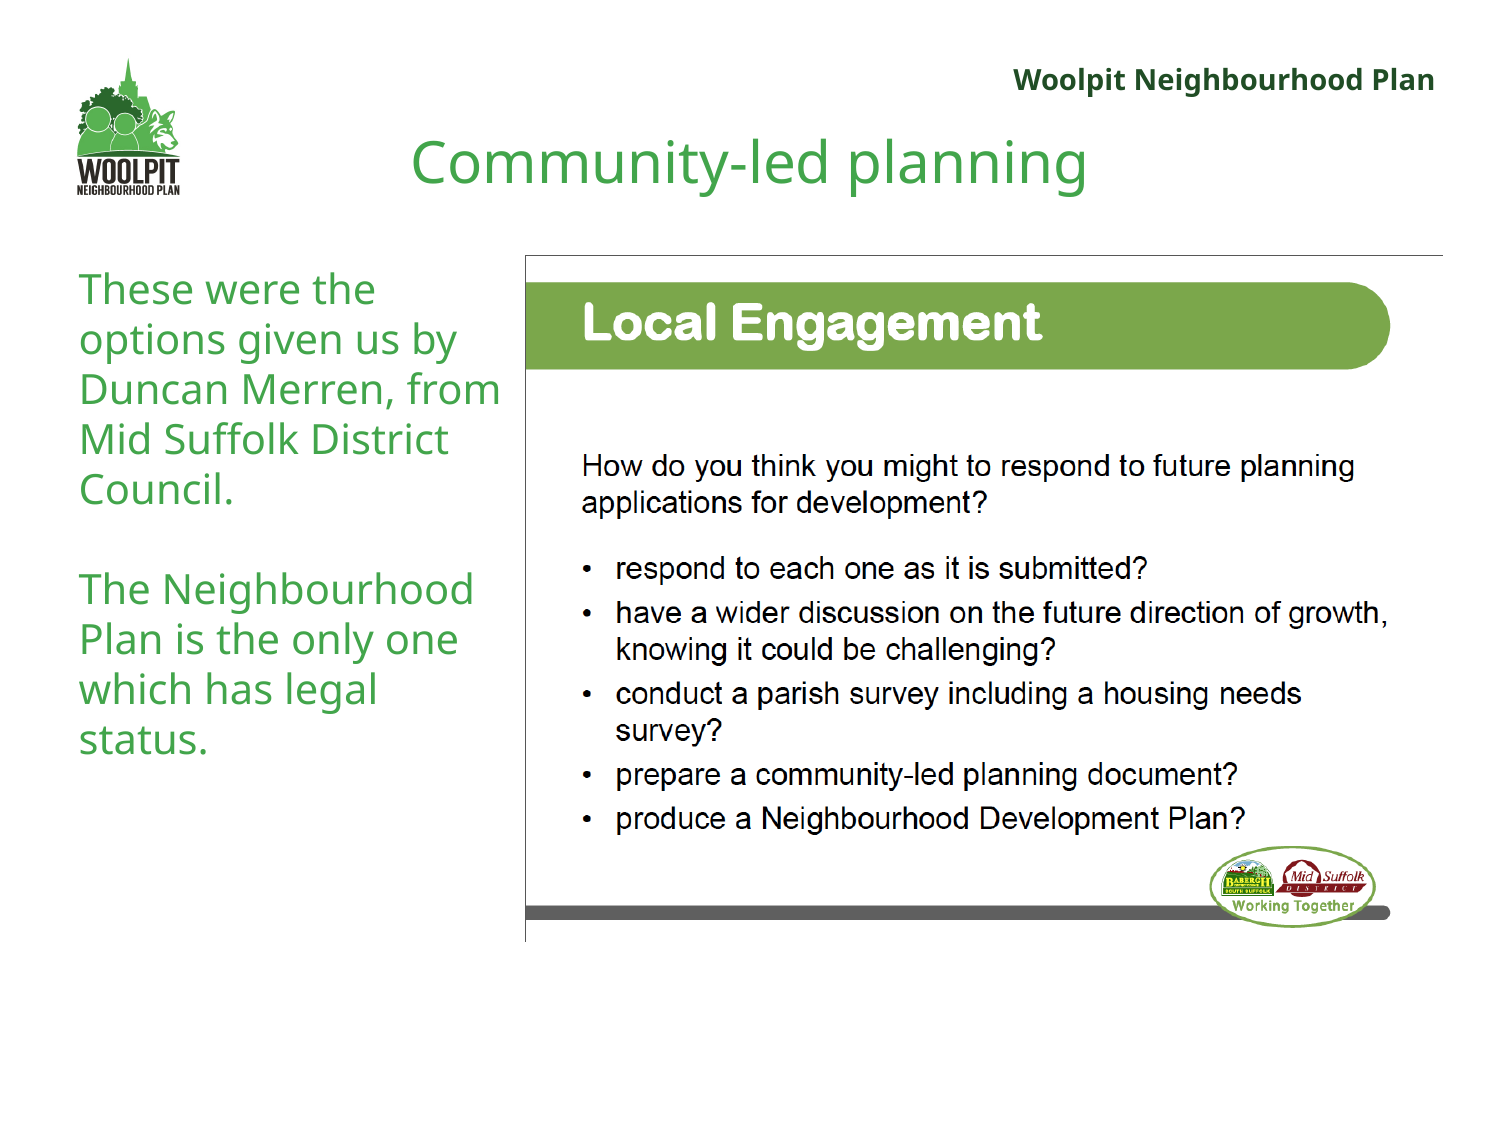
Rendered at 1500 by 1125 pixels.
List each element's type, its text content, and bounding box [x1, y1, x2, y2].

title Woolpit Neighbourhood Plan [296, 57, 1443, 105]
picture [525, 254, 1443, 943]
subtitle Community-led planning [218, 125, 1282, 199]
picture [63, 54, 191, 199]
text_box These were the options given us by Duncan Merren, from Mid Suffolk District Council. The Neighbourhood Plan is the only one which has legal status. [63, 255, 523, 771]
